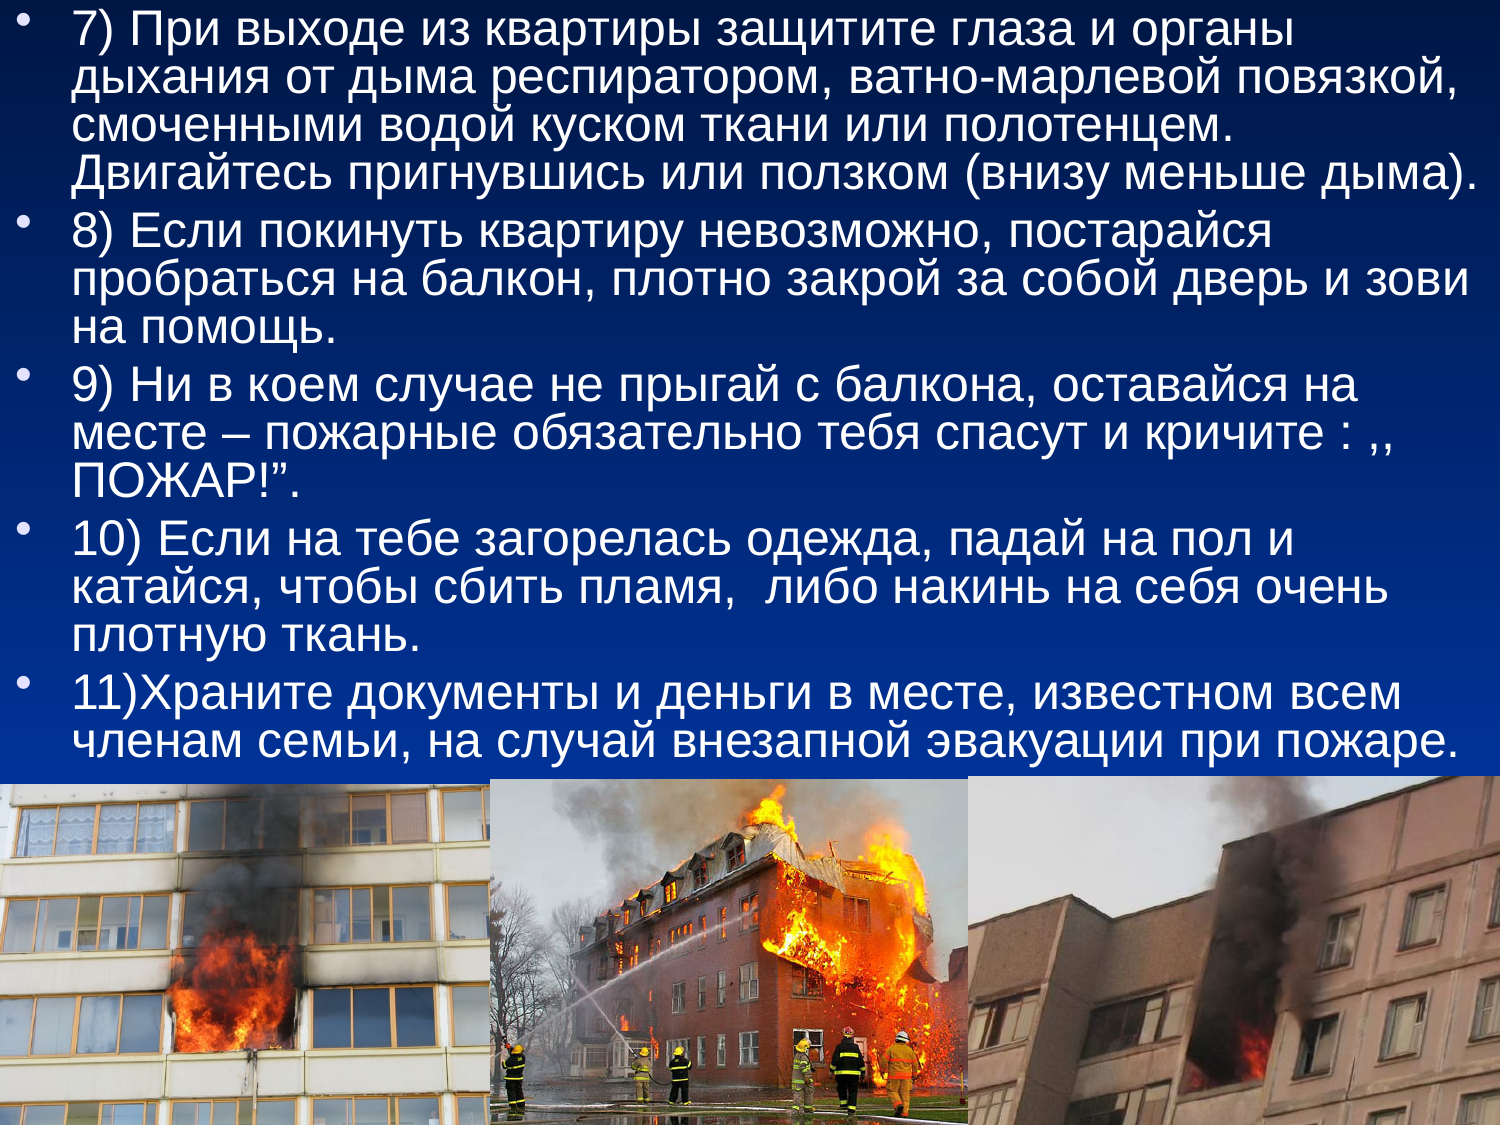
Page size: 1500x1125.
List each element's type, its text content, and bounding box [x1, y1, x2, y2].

list 7) При выходе из квартиры защитите глаза и органы дыхания от дыма респиратором, ватно-марлевой повязкой, смоченными водой куском ткани или полотенцем. Двигайтесь пригнувшись или ползком (внизу меньше дыма). 8) Если покинуть квартиру невозможно, постарайся пробраться на балкон, плотно закрой за собой дверь и зови на помощь. 9) Ни в коем случае не прыгай с балкона, оставайся на месте – пожарные обязательно тебя спасут и кричите : ,, ПОЖАР!”. 10) Если на тебе загорелась одежда, падай на пол и катайся, чтобы сбить пламя, либо накинь на себя очень плотную ткань. 11)Храните документы и деньги в месте, известном всем членам семьи, на случай внезапной эвакуации при пожаре. [0, 0, 1500, 782]
picture [0, 776, 1500, 1125]
